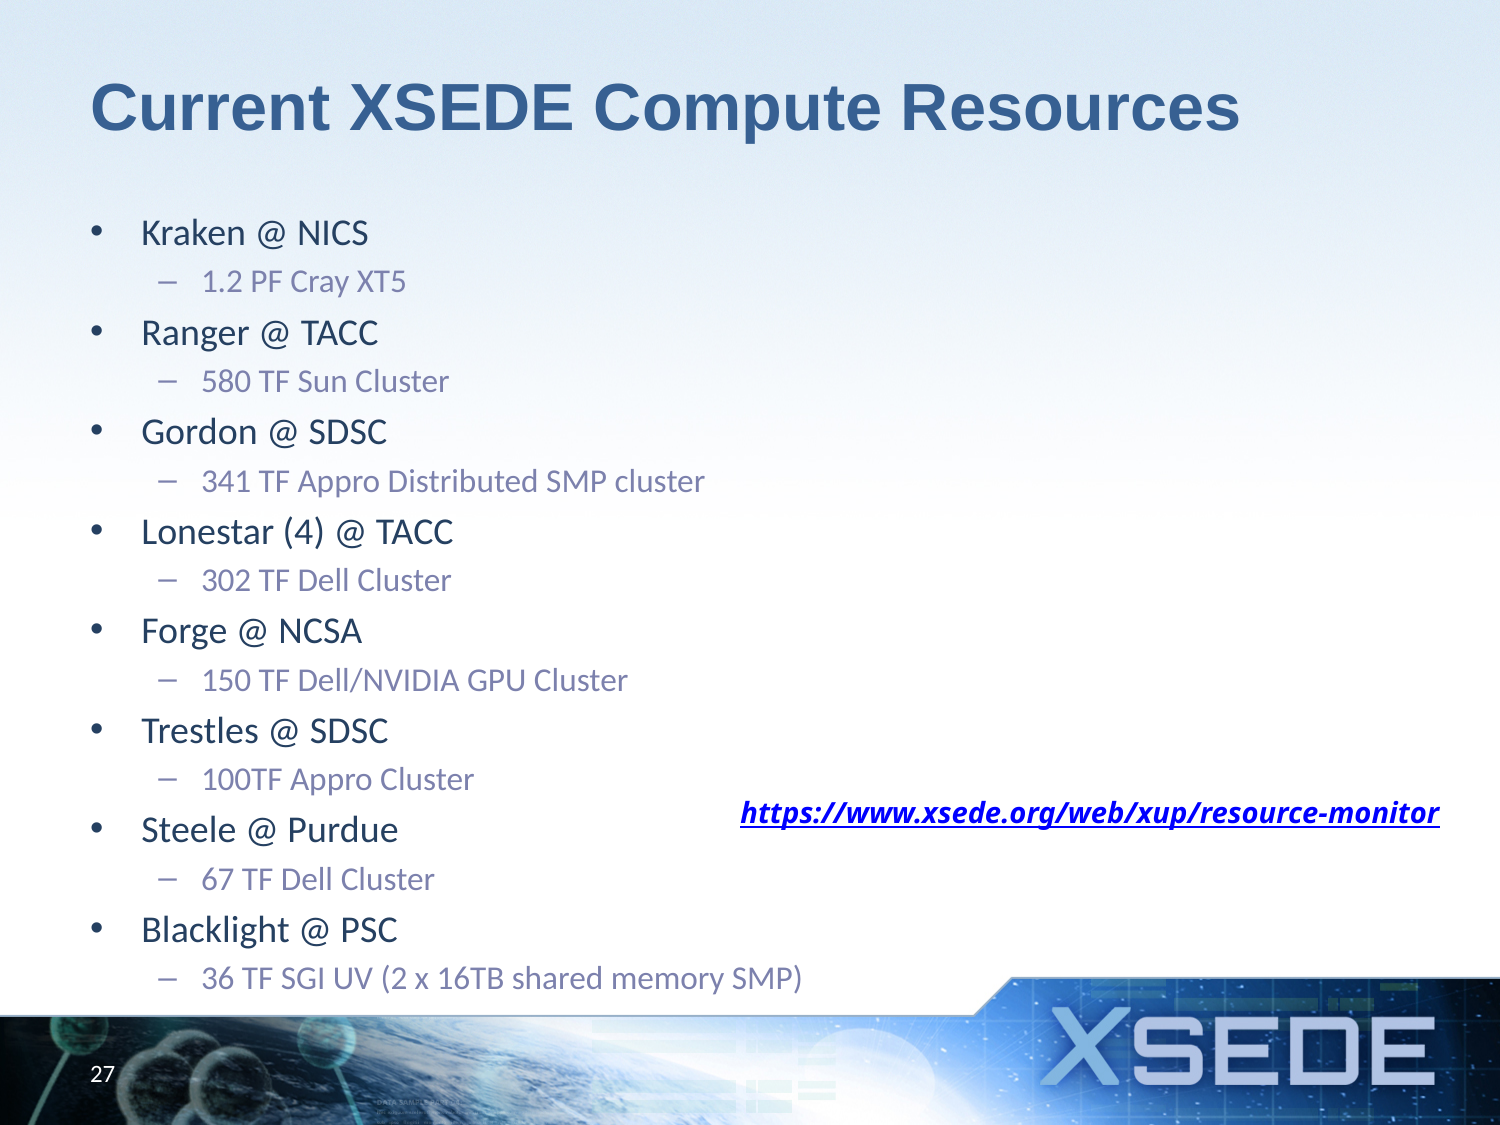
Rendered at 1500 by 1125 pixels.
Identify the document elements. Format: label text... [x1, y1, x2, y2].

picture [0, 0, 1500, 1125]
text_box https://www.xsede.org/web/xup/resource-monitor [725, 787, 1455, 842]
list Kraken @ NICS 1.2 PF Cray XT5 Ranger @ TACC 580 TF Sun Cluster Gordon @ SDSC 341 TF Appro Distributed SMP cluster Lonestar (4) @ TACC 302 TF Dell Cluster Forge @ NCSA 150 TF Dell/NVIDIA GPU Cluster Trestles @ SDSC 100TF Appro Cluster Steele @ Purdue 67 TF Dell Cluster Blacklight @ PSC 36 TF SGI UV (2 x 16TB shared memory SMP) [74, 199, 1426, 1013]
title Current XSEDE Compute Resources [74, 44, 1426, 163]
slide_number 27 [75, 1042, 275, 1103]
